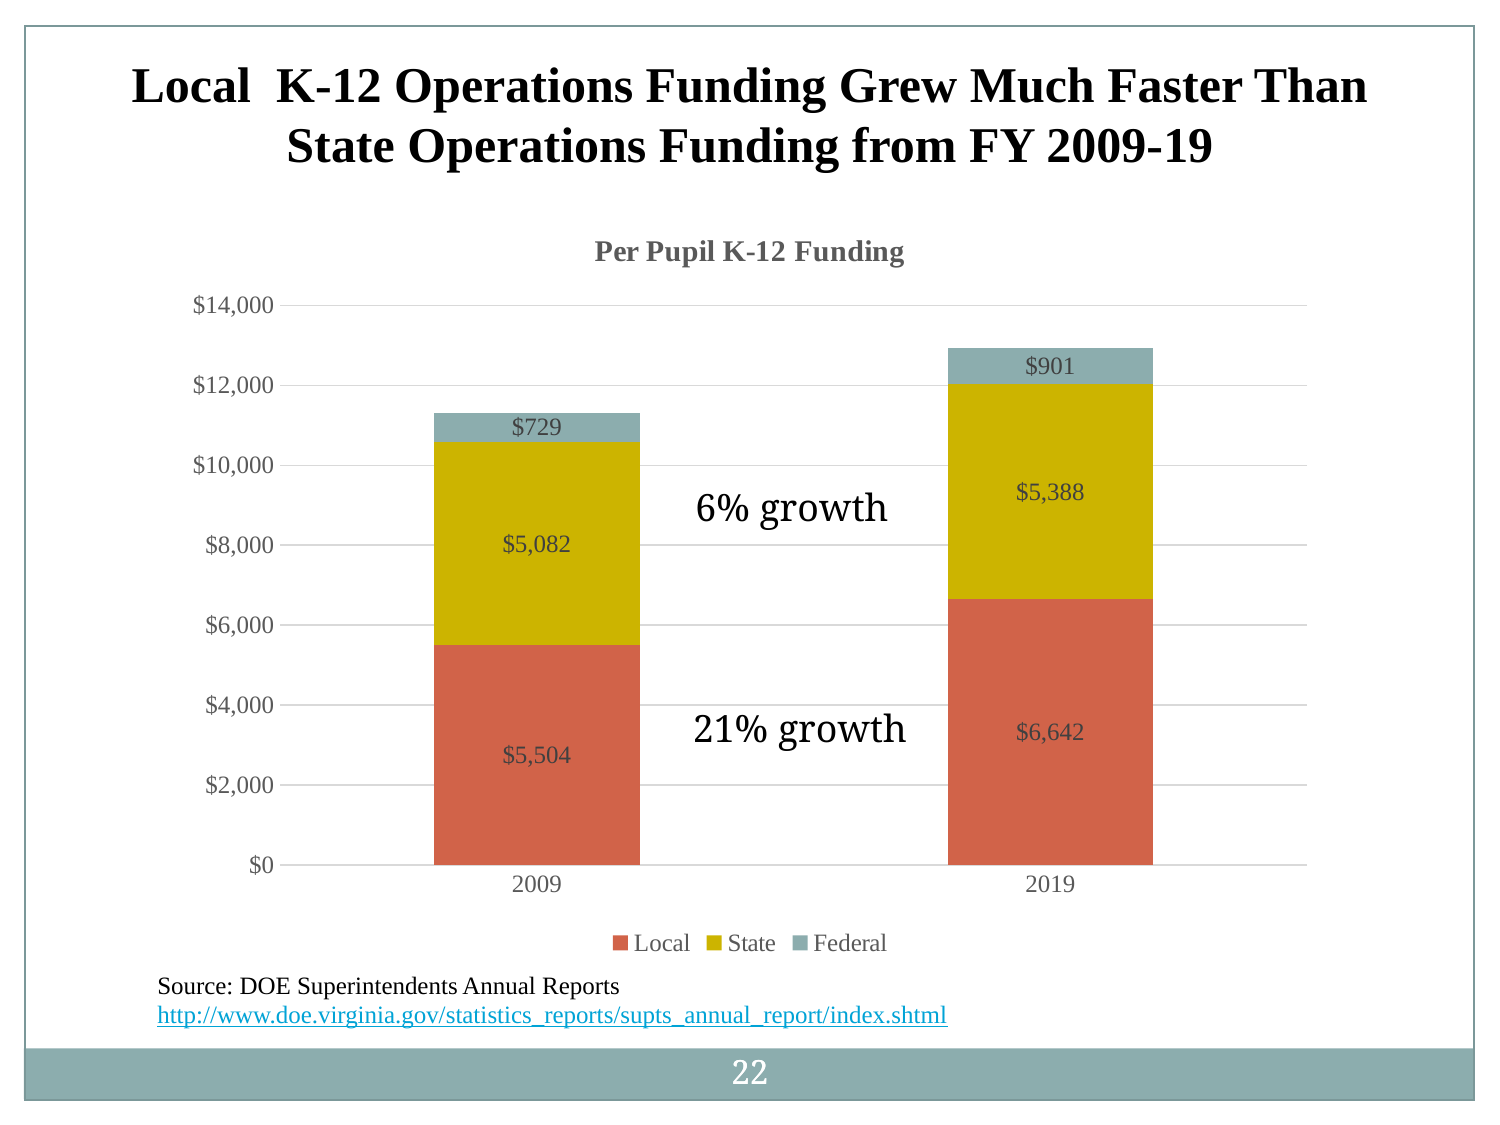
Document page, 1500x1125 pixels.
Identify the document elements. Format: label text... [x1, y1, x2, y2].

text_box 22 [699, 1037, 800, 1110]
text_box Source: DOE Superintendents Annual Reports http://www.doe.virginia.gov/statistics_reports/supts_annual_report/index.shtml [142, 961, 964, 1037]
text_box Local K-12 Operations Funding Grew Much Faster Than State Operations Funding from FY 2009-19 [74, 45, 1425, 233]
chart [169, 202, 1331, 963]
